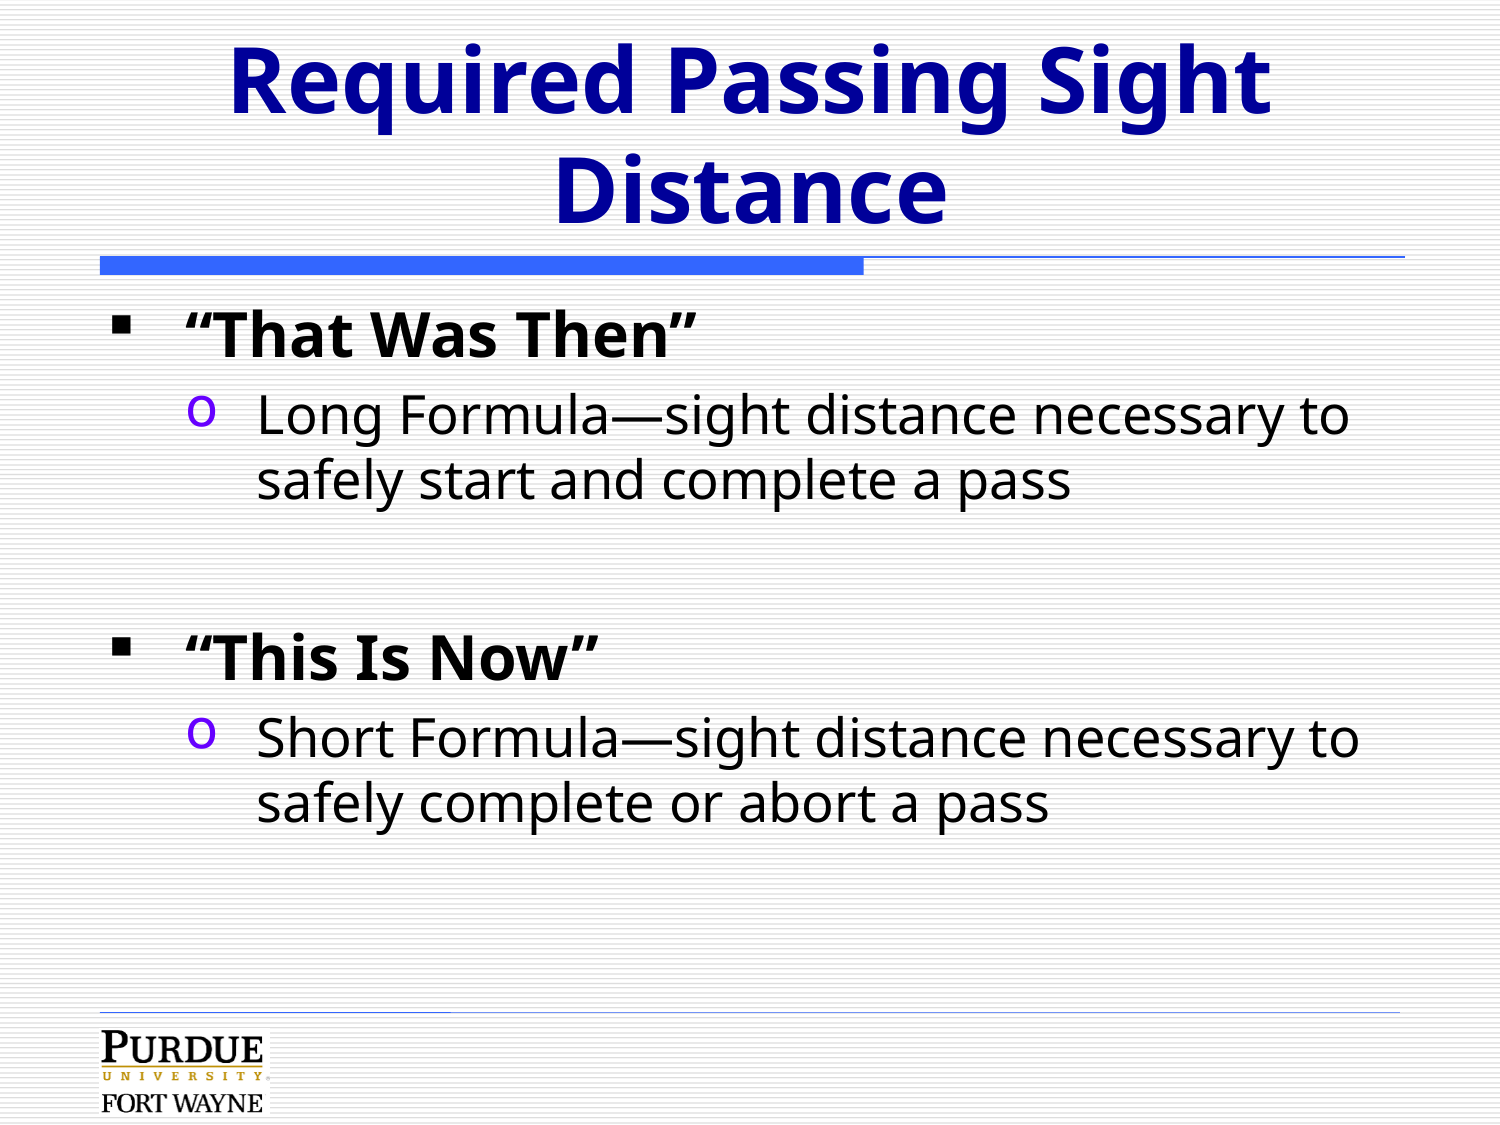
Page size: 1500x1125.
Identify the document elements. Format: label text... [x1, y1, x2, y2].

title Required Passing Sight Distance [94, 50, 1407, 250]
picture [0, 0, 1500, 1125]
list “That Was Then” Long Formula—sight distance necessary to safely start and complete a pass “This Is Now” Short Formula—sight distance necessary to safely complete or abort a pass [92, 287, 1406, 988]
